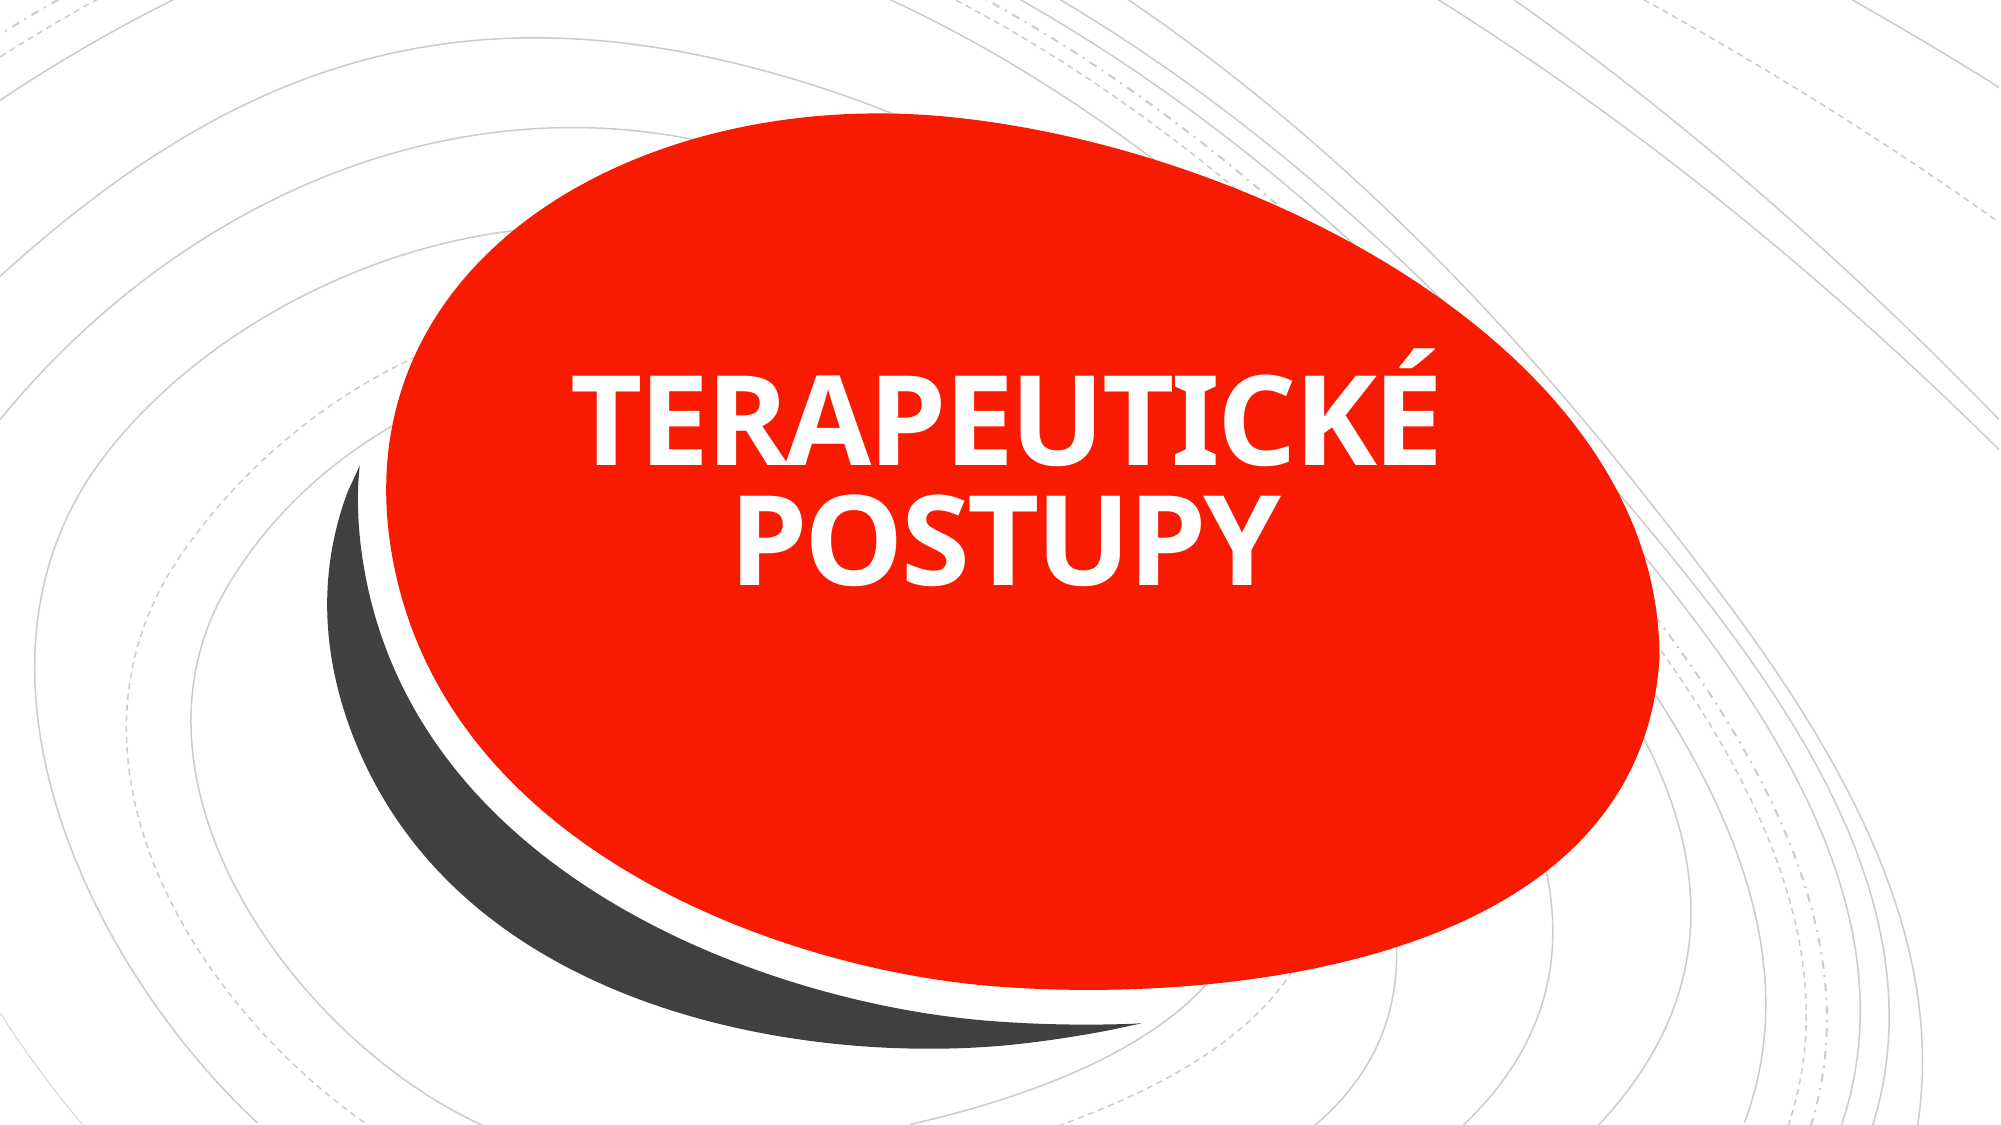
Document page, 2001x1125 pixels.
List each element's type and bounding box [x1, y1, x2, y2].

text_box [0, 0, 2000, 1125]
